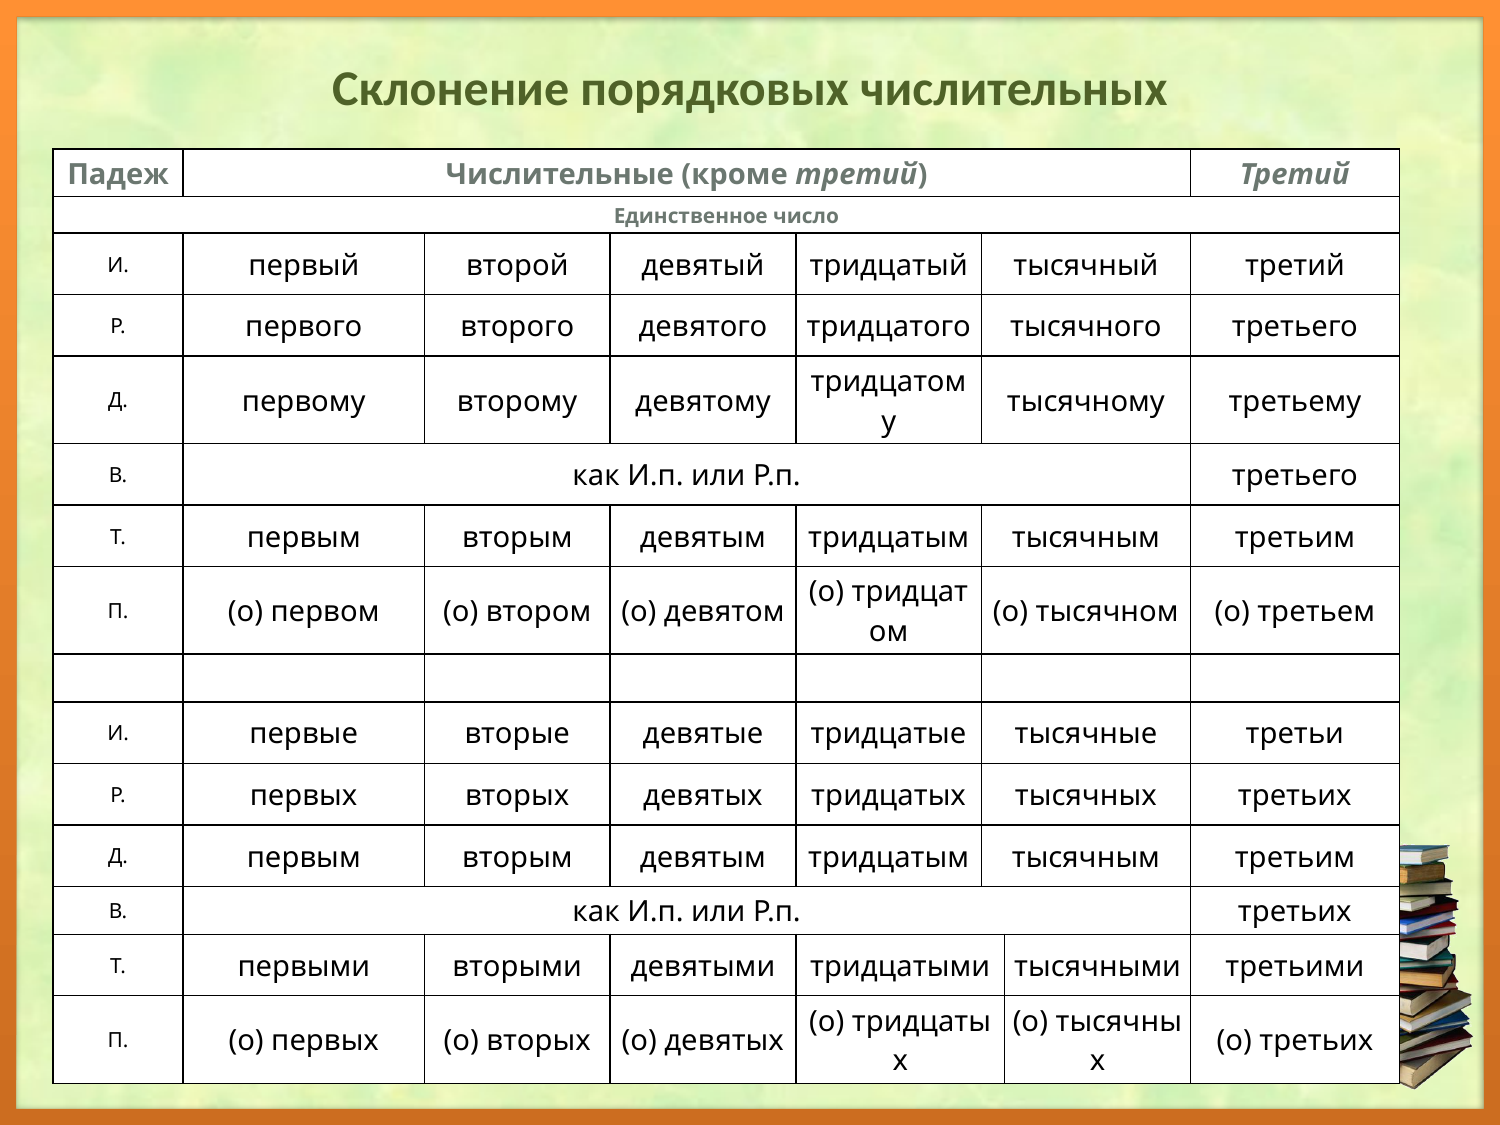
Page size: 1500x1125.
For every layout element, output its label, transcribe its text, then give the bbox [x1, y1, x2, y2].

table_cell (о) втором [425, 567, 609, 653]
table_cell тысячными [1005, 935, 1190, 995]
table_cell тридцатому [797, 357, 981, 443]
table_cell первый [184, 234, 424, 294]
table_cell как И.п. или Р.п. [184, 444, 1190, 504]
table_cell второго [425, 295, 609, 355]
table_cell вторым [425, 506, 609, 566]
table_cell первых [184, 764, 424, 824]
table_cell [611, 655, 795, 701]
title Склонение порядковых числительных [75, 45, 1425, 126]
picture [17, 17, 1500, 1108]
table_cell третьих [1191, 887, 1399, 934]
table_cell Д. [54, 357, 182, 443]
table_cell [54, 655, 182, 701]
table_cell первого [184, 295, 424, 355]
table_cell тысячный [982, 234, 1190, 294]
table_cell П. [54, 567, 182, 653]
table_cell тридцатым [797, 506, 981, 566]
table_cell [184, 655, 424, 701]
table_cell третий [1191, 234, 1399, 294]
table_cell третьими [1191, 935, 1399, 995]
table_cell Р. [54, 764, 182, 824]
table_cell третьи [1191, 703, 1399, 763]
table_cell девятым [611, 506, 795, 566]
table_cell тридцатыми [797, 935, 1004, 995]
table_cell тридцатым [797, 826, 981, 886]
table_cell [1191, 655, 1399, 701]
table_cell (о) третьих [1191, 996, 1399, 1083]
table_cell (о) тысячном [982, 567, 1190, 653]
table_cell Д. [54, 826, 182, 886]
table_cell девятому [611, 357, 795, 443]
table_cell В. [54, 887, 182, 934]
table_cell тысячным [982, 506, 1190, 566]
table_cell (о) девятом [611, 567, 795, 653]
table_cell третьим [1191, 826, 1399, 886]
table_cell (о) третьем [1191, 567, 1399, 653]
table_cell [982, 655, 1190, 701]
table_cell [425, 655, 609, 701]
table_cell (о) первом [184, 567, 424, 653]
table_header Третий [1191, 150, 1399, 196]
table_cell вторыми [425, 935, 609, 995]
table_cell (о) тридцатых [797, 996, 1004, 1083]
table_cell тридцатый [797, 234, 981, 294]
table_cell В. [54, 444, 182, 504]
table_cell тысячного [982, 295, 1190, 355]
table_cell (о) девятых [611, 996, 795, 1083]
table_cell вторые [425, 703, 609, 763]
table_cell тридцатые [797, 703, 981, 763]
table_cell [797, 655, 981, 701]
table_cell Т. [54, 935, 182, 995]
table_cell тысячному [982, 357, 1190, 443]
table_cell Р. [54, 295, 182, 355]
table_cell третьего [1191, 444, 1399, 504]
table_cell И. [54, 234, 182, 294]
table_cell тысячным [982, 826, 1190, 886]
table_cell тридцатого [797, 295, 981, 355]
table_cell П. [54, 996, 182, 1083]
table_cell Т. [54, 506, 182, 566]
table_cell девятый [611, 234, 795, 294]
table_cell девятого [611, 295, 795, 355]
table_cell вторых [425, 764, 609, 824]
table_cell второй [425, 234, 609, 294]
table_cell (о) вторых [425, 996, 609, 1083]
table_cell (о) тысячных [1005, 996, 1190, 1083]
table_cell девятых [611, 764, 795, 824]
table_cell тысячных [982, 764, 1190, 824]
table_cell (о) первых [184, 996, 424, 1083]
table_cell девятым [611, 826, 795, 886]
table_cell второму [425, 357, 609, 443]
table_header Падеж [54, 150, 182, 196]
table_cell первыми [184, 935, 424, 995]
table_cell первому [184, 357, 424, 443]
table_cell третьего [1191, 295, 1399, 355]
table_header Числительные (кроме третий) [184, 150, 1190, 196]
table_cell третьему [1191, 357, 1399, 443]
table_cell первым [184, 826, 424, 886]
table_cell Единственное число [54, 197, 1399, 232]
table_cell третьих [1191, 764, 1399, 824]
table_cell третьим [1191, 506, 1399, 566]
table_cell первым [184, 506, 424, 566]
table_cell вторым [425, 826, 609, 886]
table_cell как И.п. или Р.п. [184, 887, 1190, 934]
table_cell девятыми [611, 935, 795, 995]
table_cell первые [184, 703, 424, 763]
table_cell (о) тридцатом [797, 567, 981, 653]
table_cell девятые [611, 703, 795, 763]
table_cell тысячные [982, 703, 1190, 763]
table_cell тридцатых [797, 764, 981, 824]
table_cell И. [54, 703, 182, 763]
